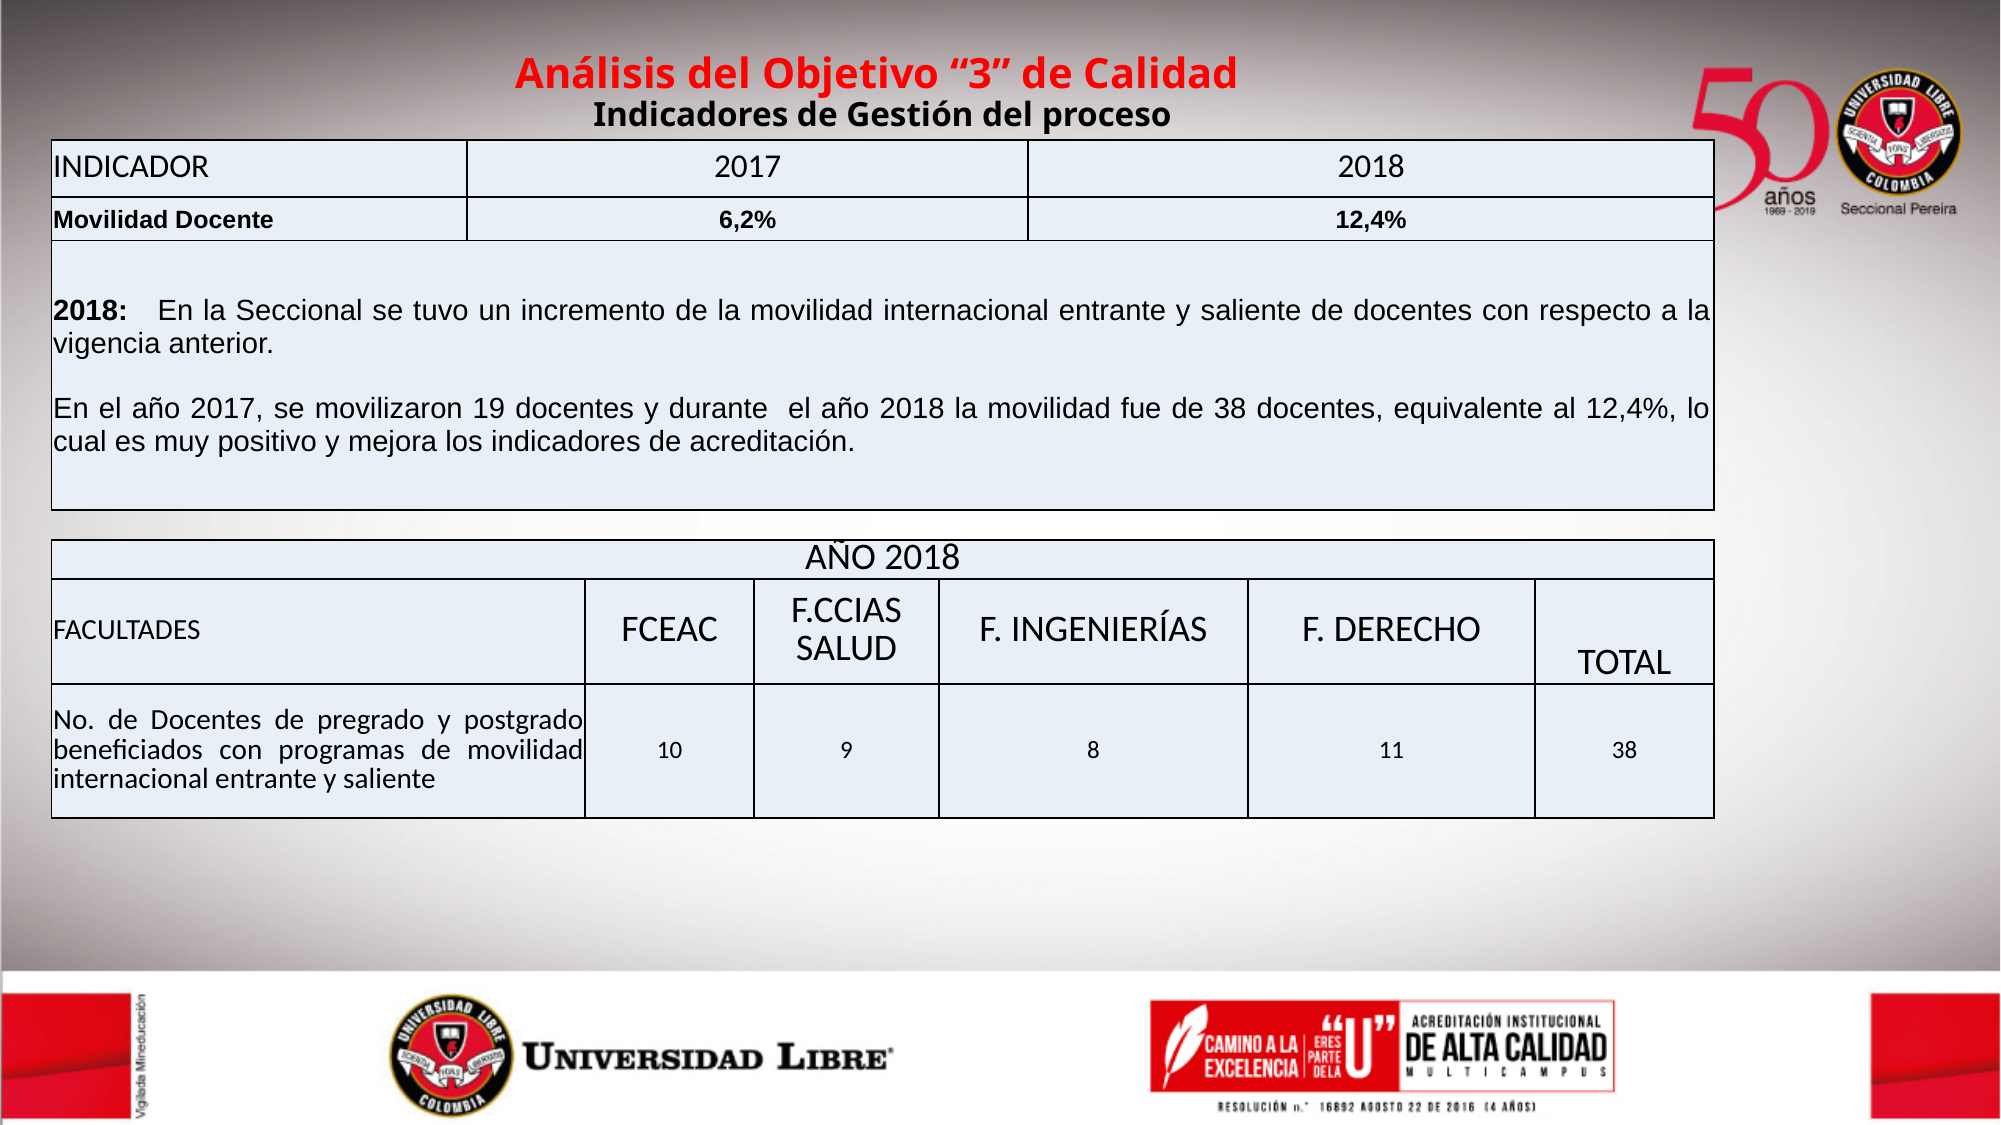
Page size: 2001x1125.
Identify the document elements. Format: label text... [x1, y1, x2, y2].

table_cell F. INGENIERÍAS [940, 580, 1247, 683]
table_cell 8 [940, 685, 1247, 817]
table_cell 10 [586, 685, 753, 817]
table_cell Movilidad Docente [52, 198, 466, 240]
table_header 2017 [468, 141, 1027, 196]
table_cell F. DERECHO [1249, 580, 1534, 683]
table_header INDICADOR [52, 141, 466, 196]
table_cell No. de Docentes de pregrado y postgrado beneficiados con programas de movilidad internacional entrante y saliente [52, 685, 584, 817]
table_header 2018 [1029, 141, 1713, 196]
table_cell 9 [755, 685, 938, 817]
table_cell 11 [1249, 685, 1534, 817]
text_box Análisis del Objetivo “3” de Calidad Indicadores de Gestión del proceso [68, 77, 1698, 139]
table_header AÑO 2018 [52, 541, 1713, 578]
table_cell 38 [1536, 685, 1713, 817]
table_cell F.CCIAS SALUD [755, 580, 938, 683]
table_cell FCEAC [586, 580, 753, 683]
table_cell FACULTADES [52, 580, 584, 683]
table_cell 6,2% [468, 198, 1027, 240]
table_cell 2018: En la Seccional se tuvo un incremento de la movilidad internacional entrante y saliente de docentes con respecto a la vigencia anterior. En el año 2017, se movilizaron 19 docentes y durante el año 2018 la movilidad fue de 38 docentes, equivalente al 12,4%, lo cual es muy positivo y mejora los indicadores de acreditación. [52, 241, 1713, 509]
table_cell TOTAL [1536, 580, 1713, 683]
picture [0, 0, 2001, 1125]
table_cell 12,4% [1029, 198, 1713, 240]
